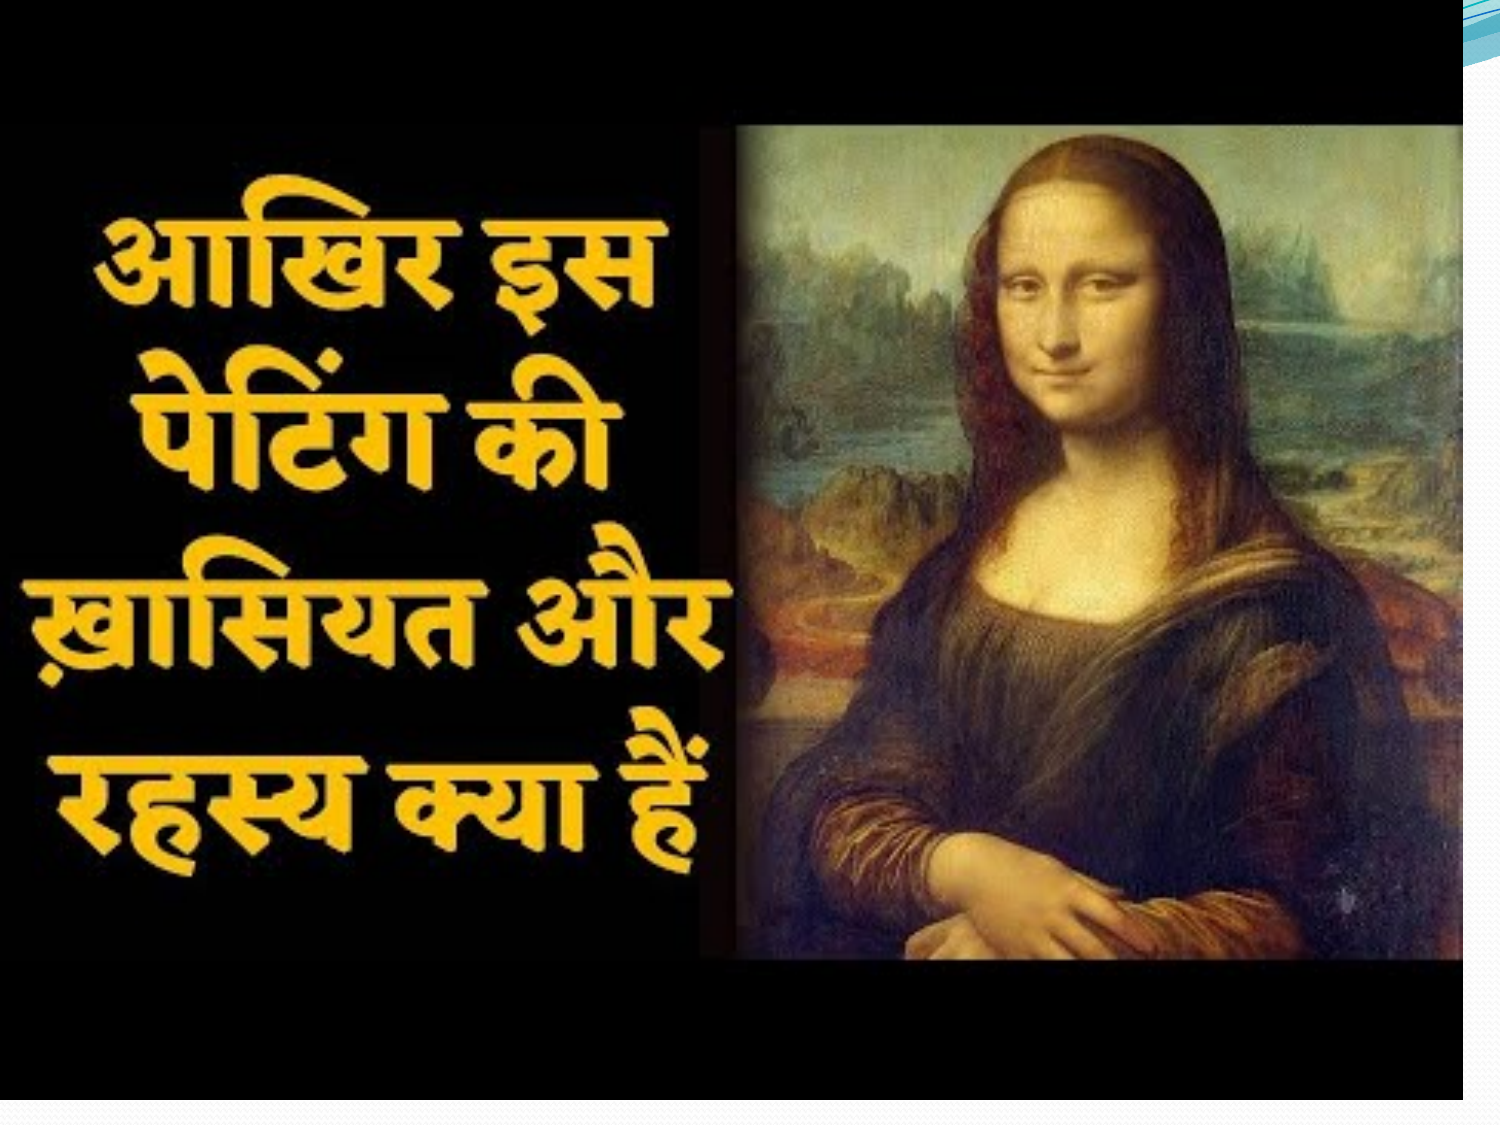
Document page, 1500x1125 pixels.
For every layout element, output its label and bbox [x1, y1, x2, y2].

list [0, 0, 1463, 1101]
